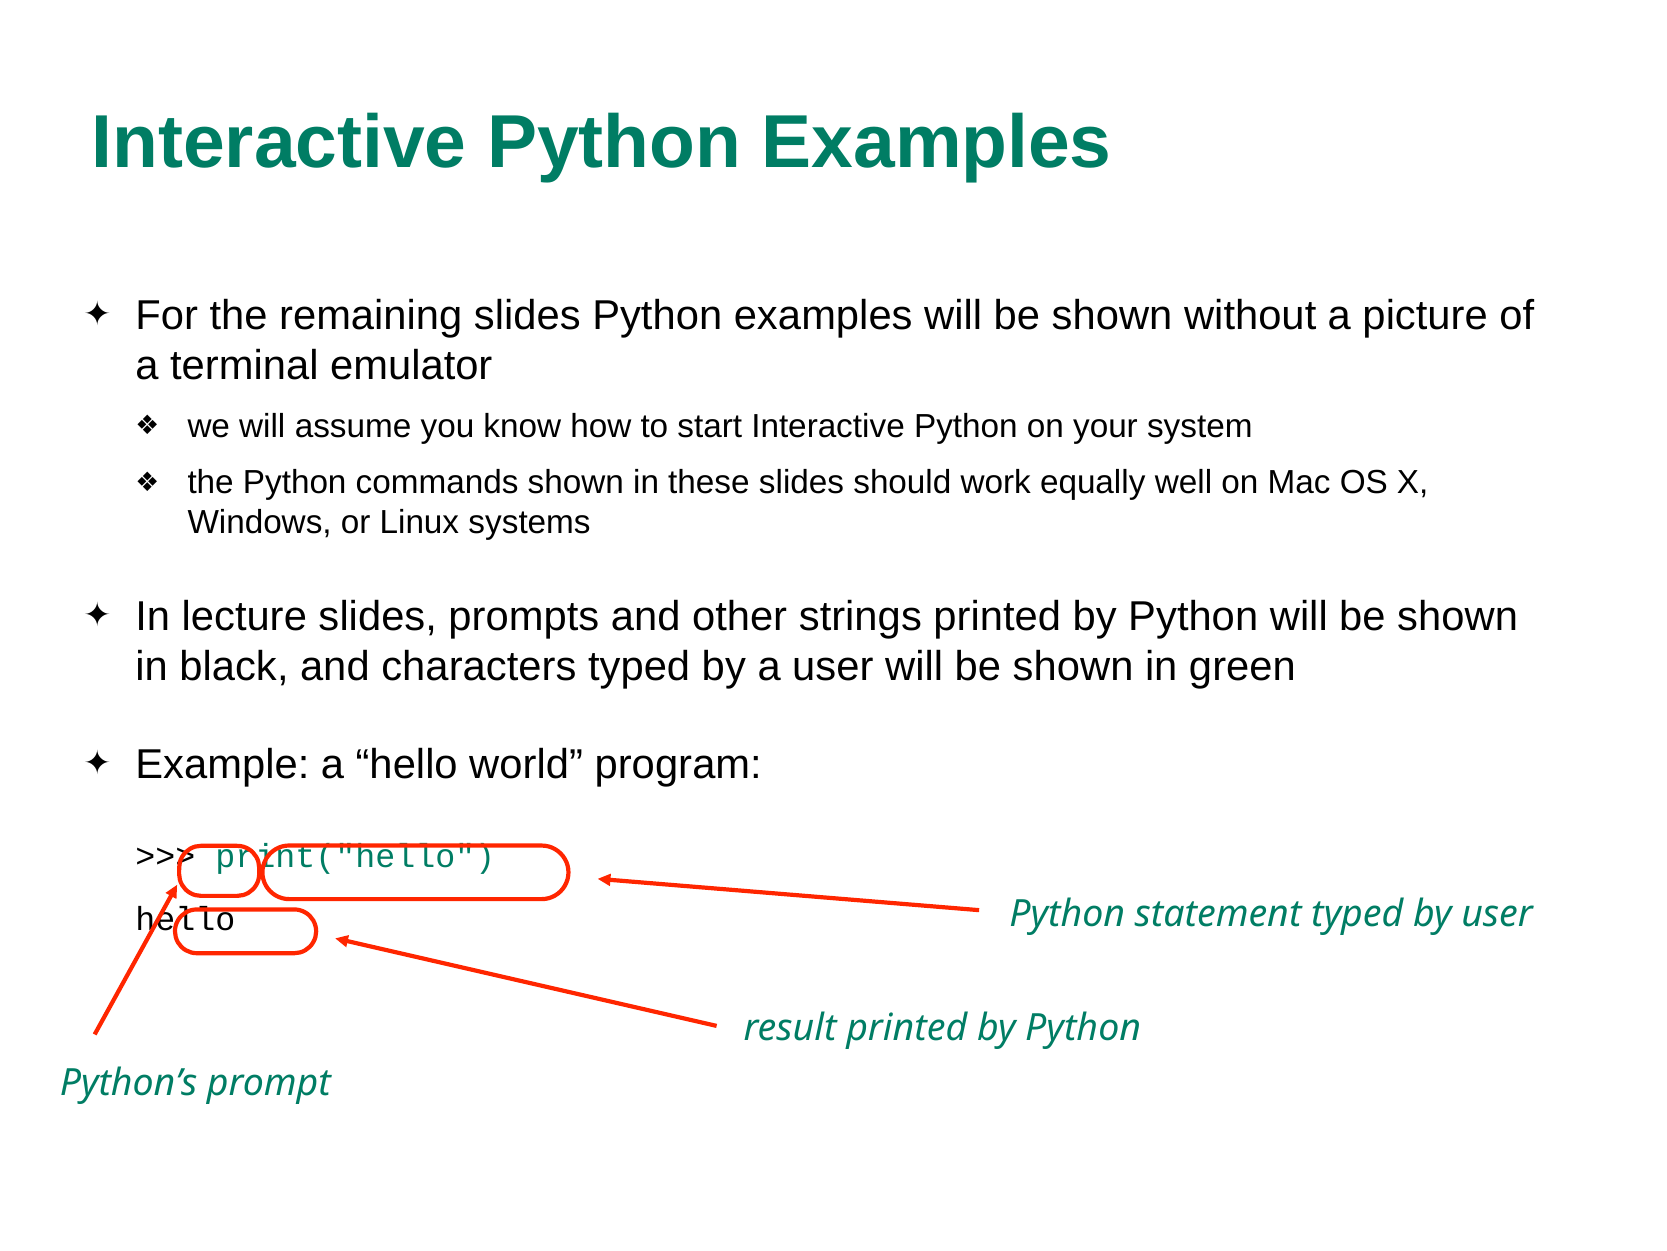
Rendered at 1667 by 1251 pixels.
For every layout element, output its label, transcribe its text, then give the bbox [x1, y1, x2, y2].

title Interactive Python Examples [82, 32, 1543, 243]
text_box [335, 935, 717, 1027]
text_box [262, 845, 569, 900]
text_box [597, 873, 980, 911]
text_box [174, 909, 317, 954]
list For the remaining slides Python examples will be shown without a picture of a terminal emulator we will assume you know how to start Interactive Python on your system the Python commands shown in these slides should work equally well on Mac OS X, Windows, or Linux systems In lecture slides, prompts and other strings printed by Python will be shown in black, and characters typed by a user will be shown in green Example: a “hello world” program: >>> print("hello") hello [82, 286, 1543, 1161]
text_box Python statement typed by user [1001, 880, 1543, 942]
text_box [94, 884, 178, 1035]
text_box result printed by Python [735, 994, 1151, 1056]
text_box [179, 845, 260, 896]
text_box Python’s prompt [51, 1049, 340, 1111]
